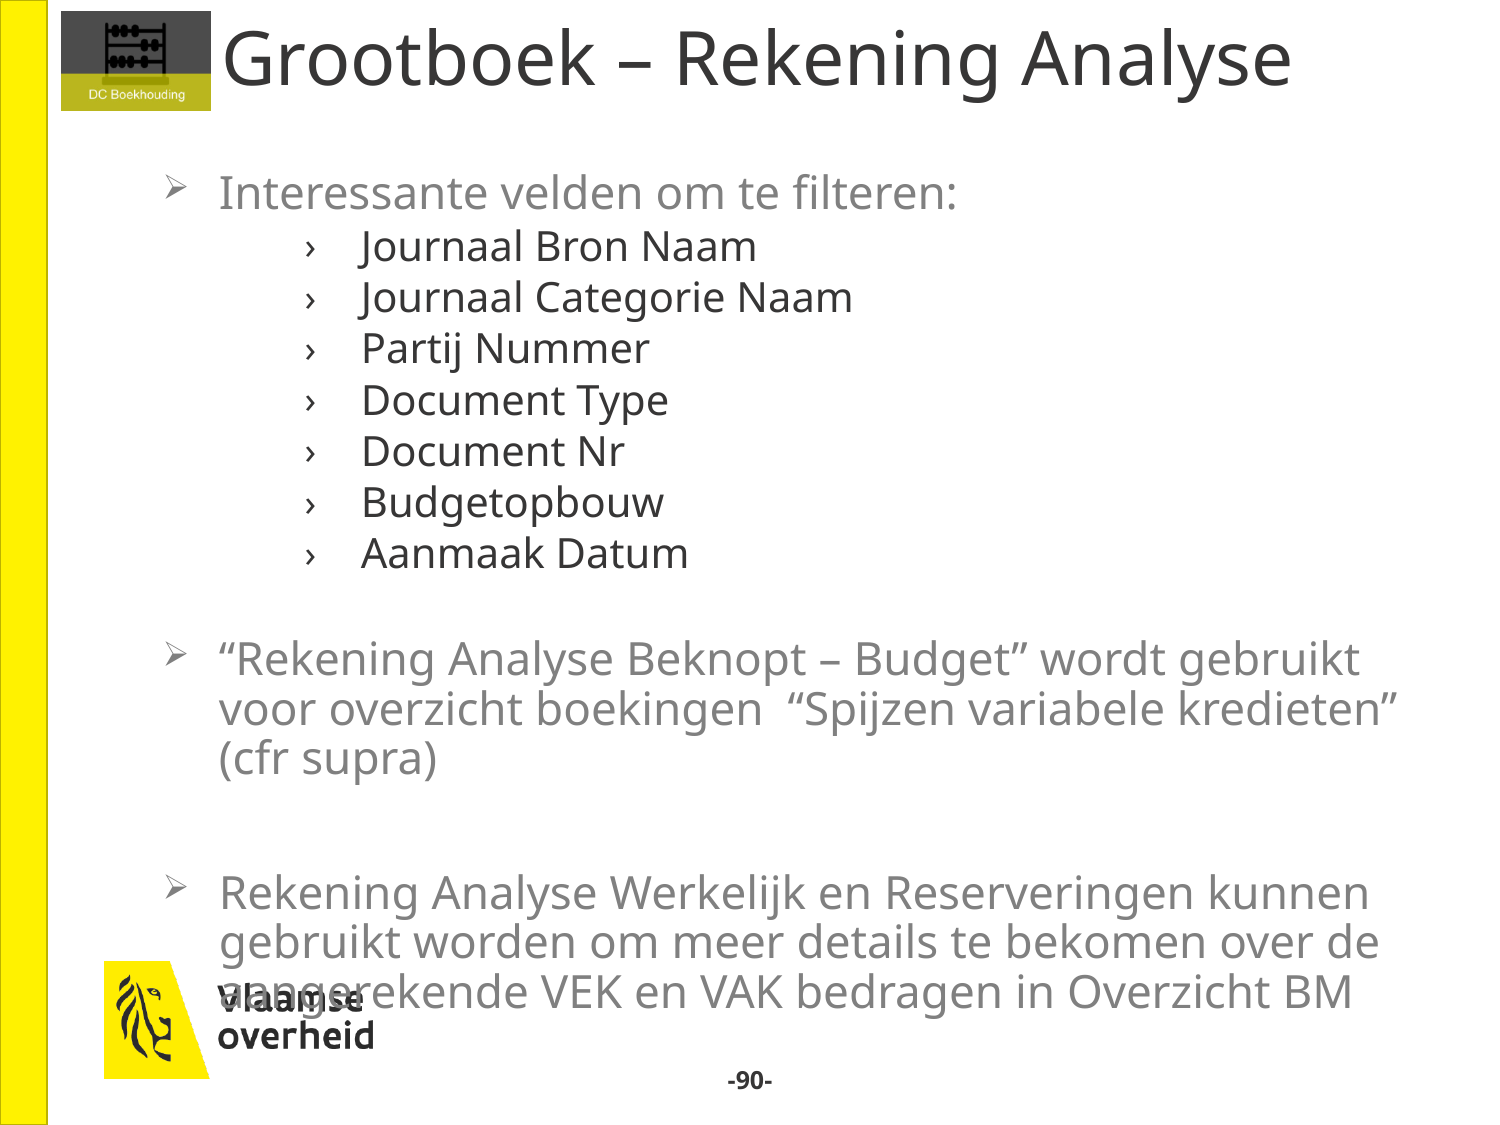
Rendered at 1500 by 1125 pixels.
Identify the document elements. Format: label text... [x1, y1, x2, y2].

picture [104, 961, 373, 1079]
picture [61, 11, 211, 111]
title Grootboek – Rekening Analyse [220, 20, 1500, 109]
list Interessante velden om te filteren: Journaal Bron Naam Journaal Categorie Naam Partij Nummer Document Type Document Nr Budgetopbouw Aanmaak Datum “Rekening Analyse Beknopt – Budget” wordt gebruikt voor overzicht boekingen “Spijzen variabele kredieten” (cfr supra) Rekening Analyse Werkelijk en Reserveringen kunnen gebruikt worden om meer details te bekomen over de aangerekende VEK en VAK bedragen in Overzicht BM [124, 169, 1457, 1057]
